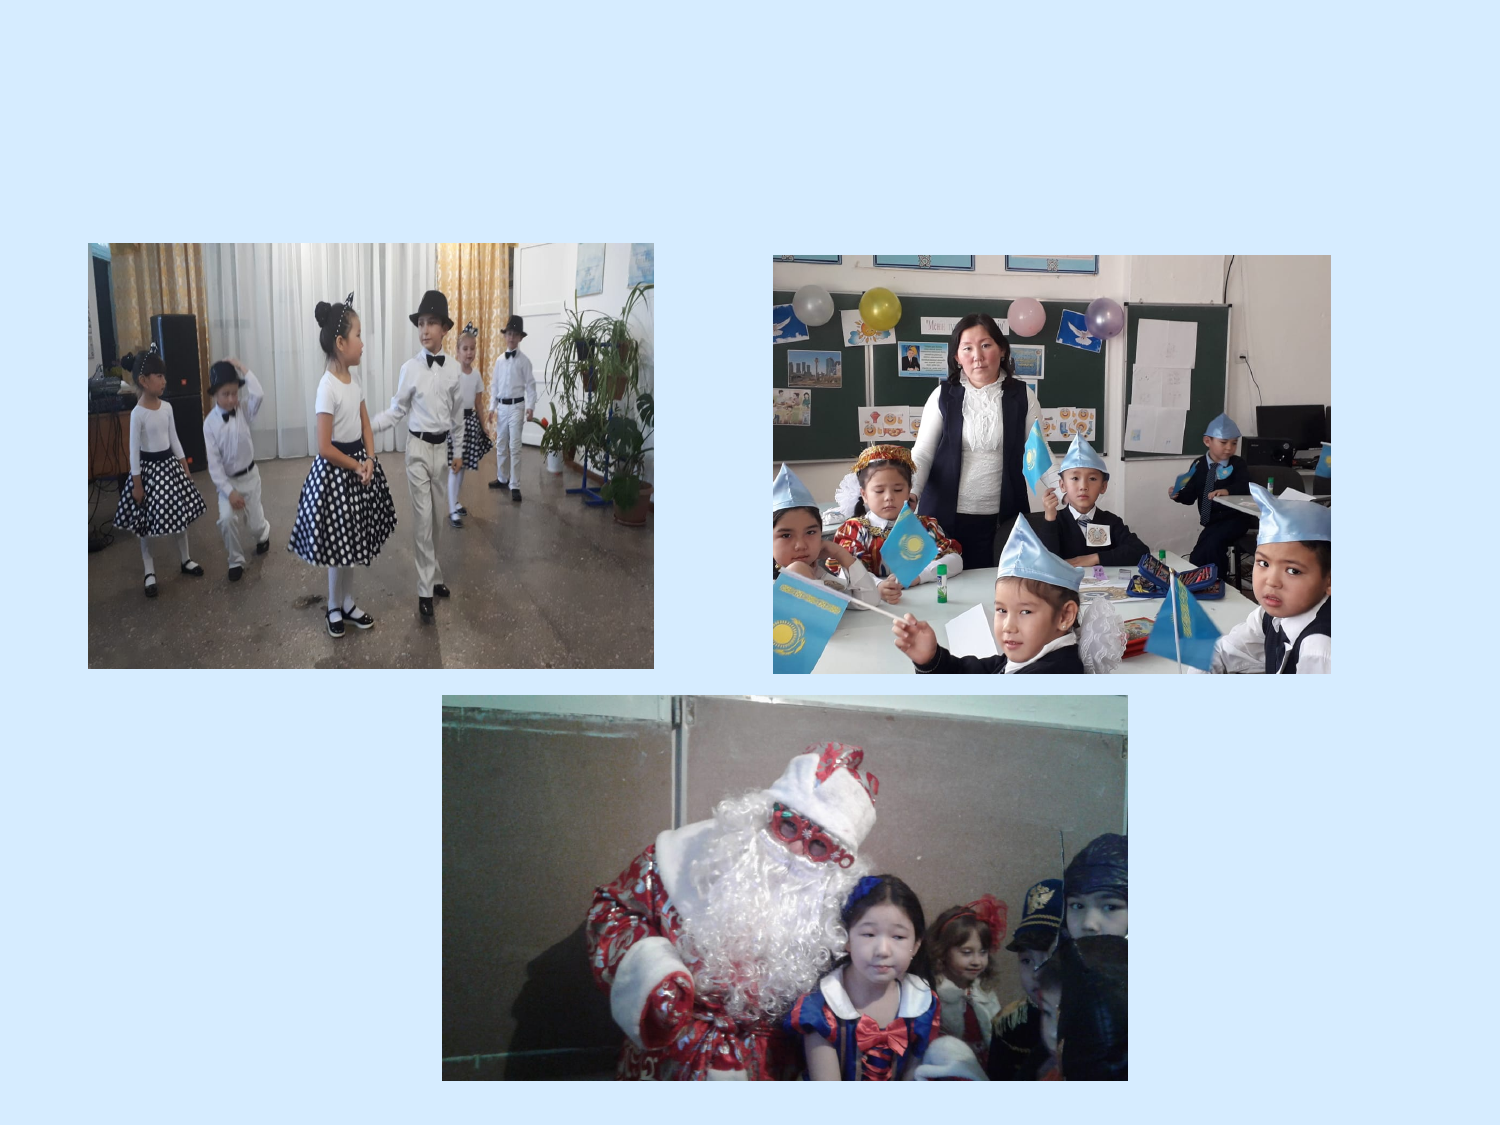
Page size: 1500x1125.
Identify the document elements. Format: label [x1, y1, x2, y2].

list [88, 243, 655, 670]
picture [773, 255, 1332, 674]
picture [442, 695, 1129, 1081]
